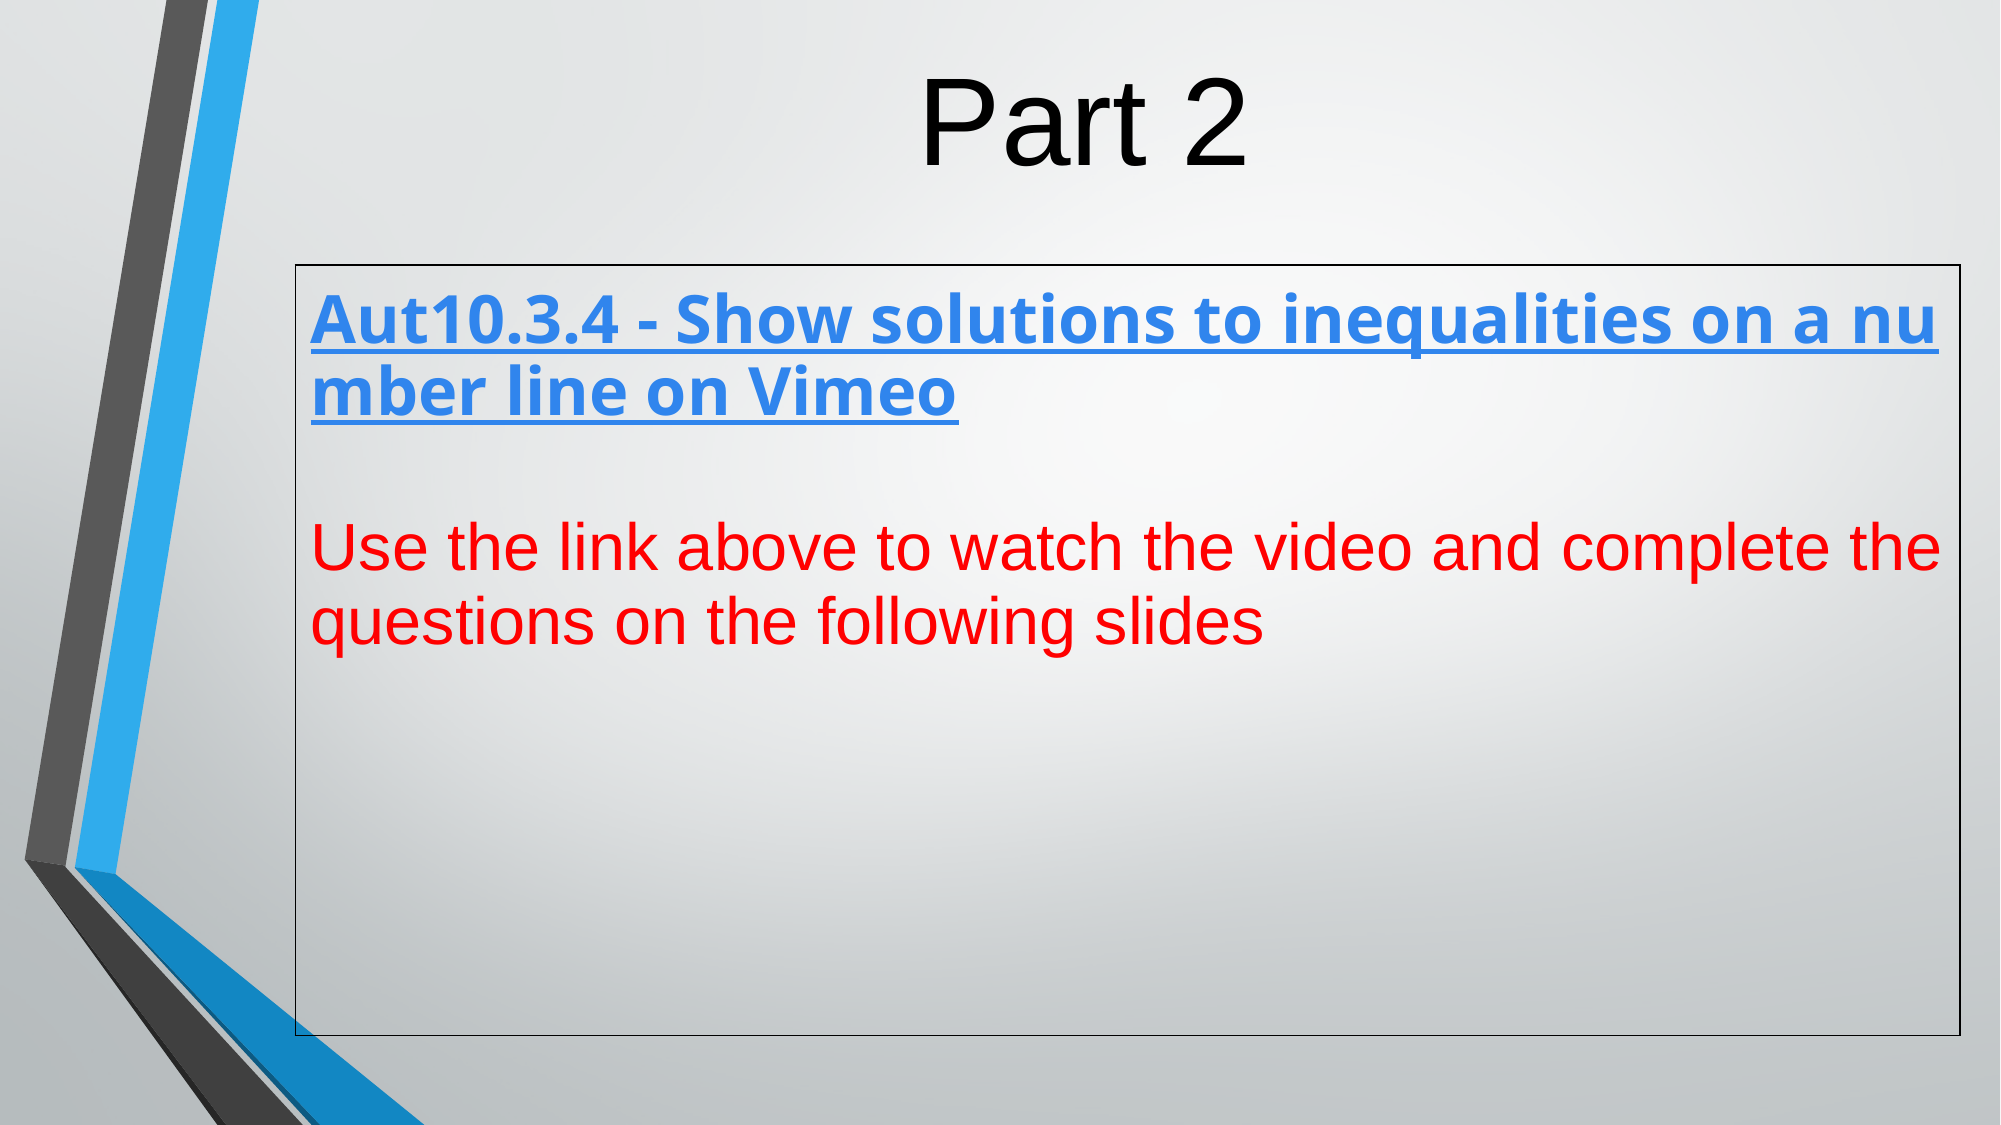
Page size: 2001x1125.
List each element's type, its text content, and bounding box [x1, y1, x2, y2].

title Part 2 [262, 24, 1907, 206]
table_header Aut10.3.4 - Show solutions to inequalities on a number line on Vimeo Use the link above to watch the video and complete the questions on the following slides [296, 266, 1959, 1035]
